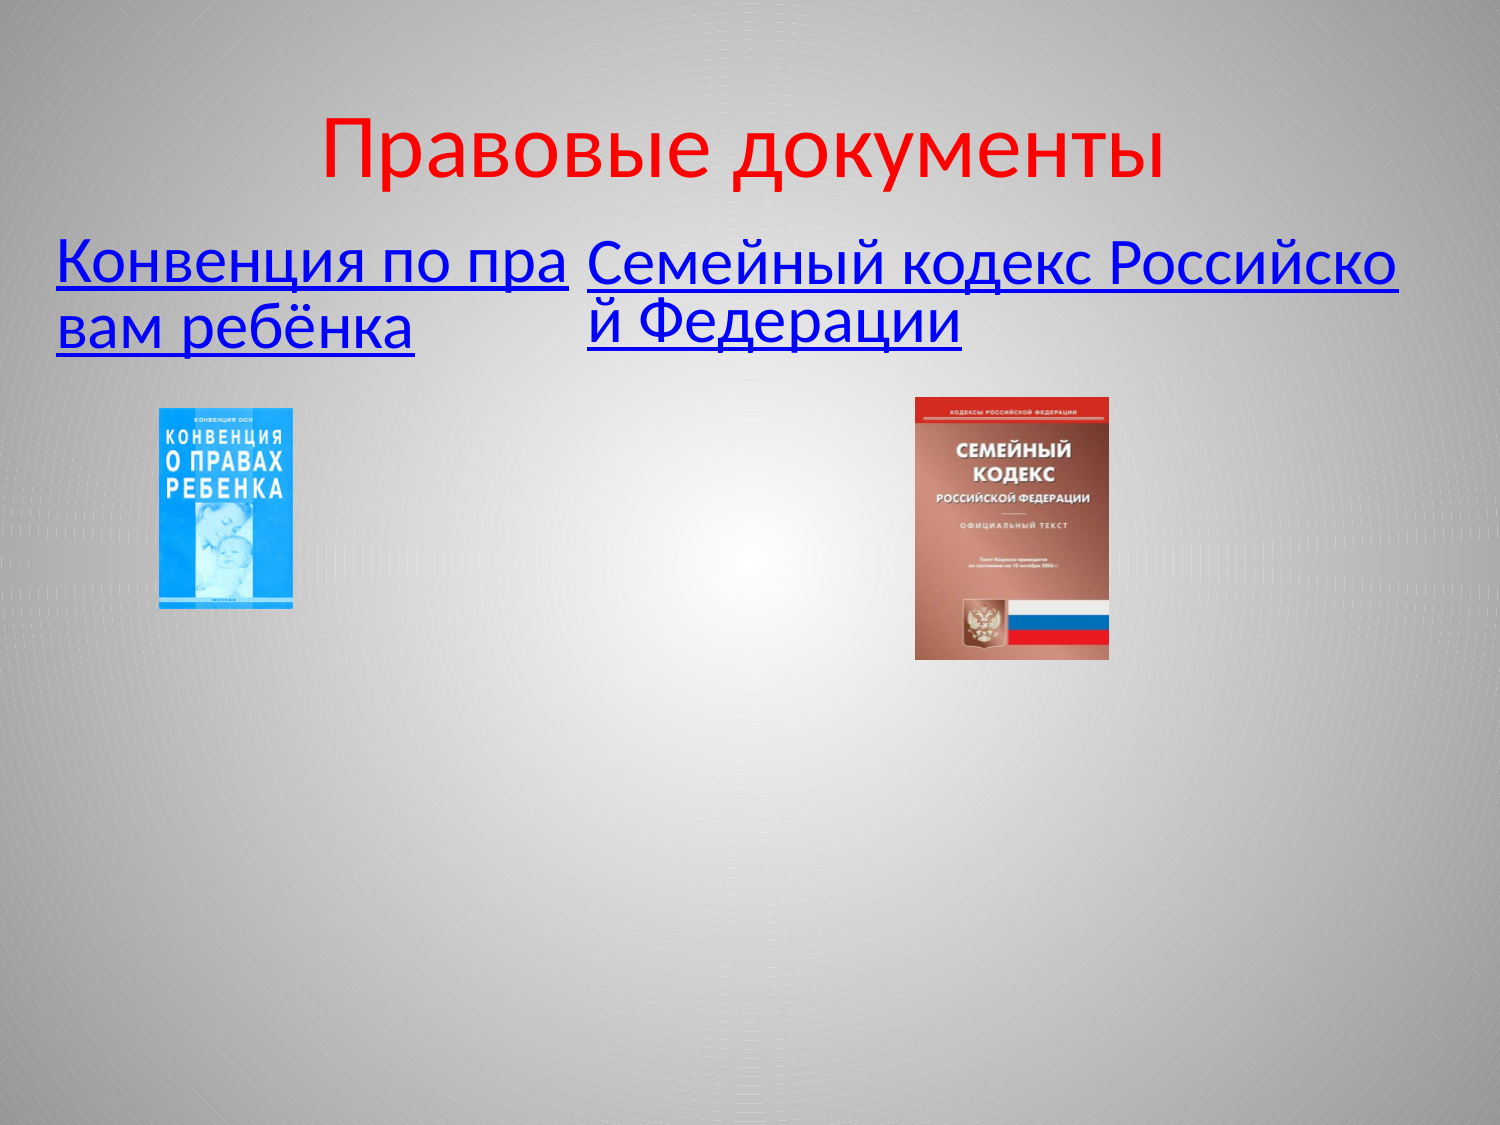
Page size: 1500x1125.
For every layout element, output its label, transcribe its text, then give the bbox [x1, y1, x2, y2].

picture [159, 408, 293, 610]
text_box Семейный кодекс Российской Федерации [572, 219, 1436, 307]
text_box Правовые документы [194, 78, 1294, 203]
text_box Конвенция по правам ребёнка [41, 208, 597, 303]
picture [915, 396, 1109, 660]
